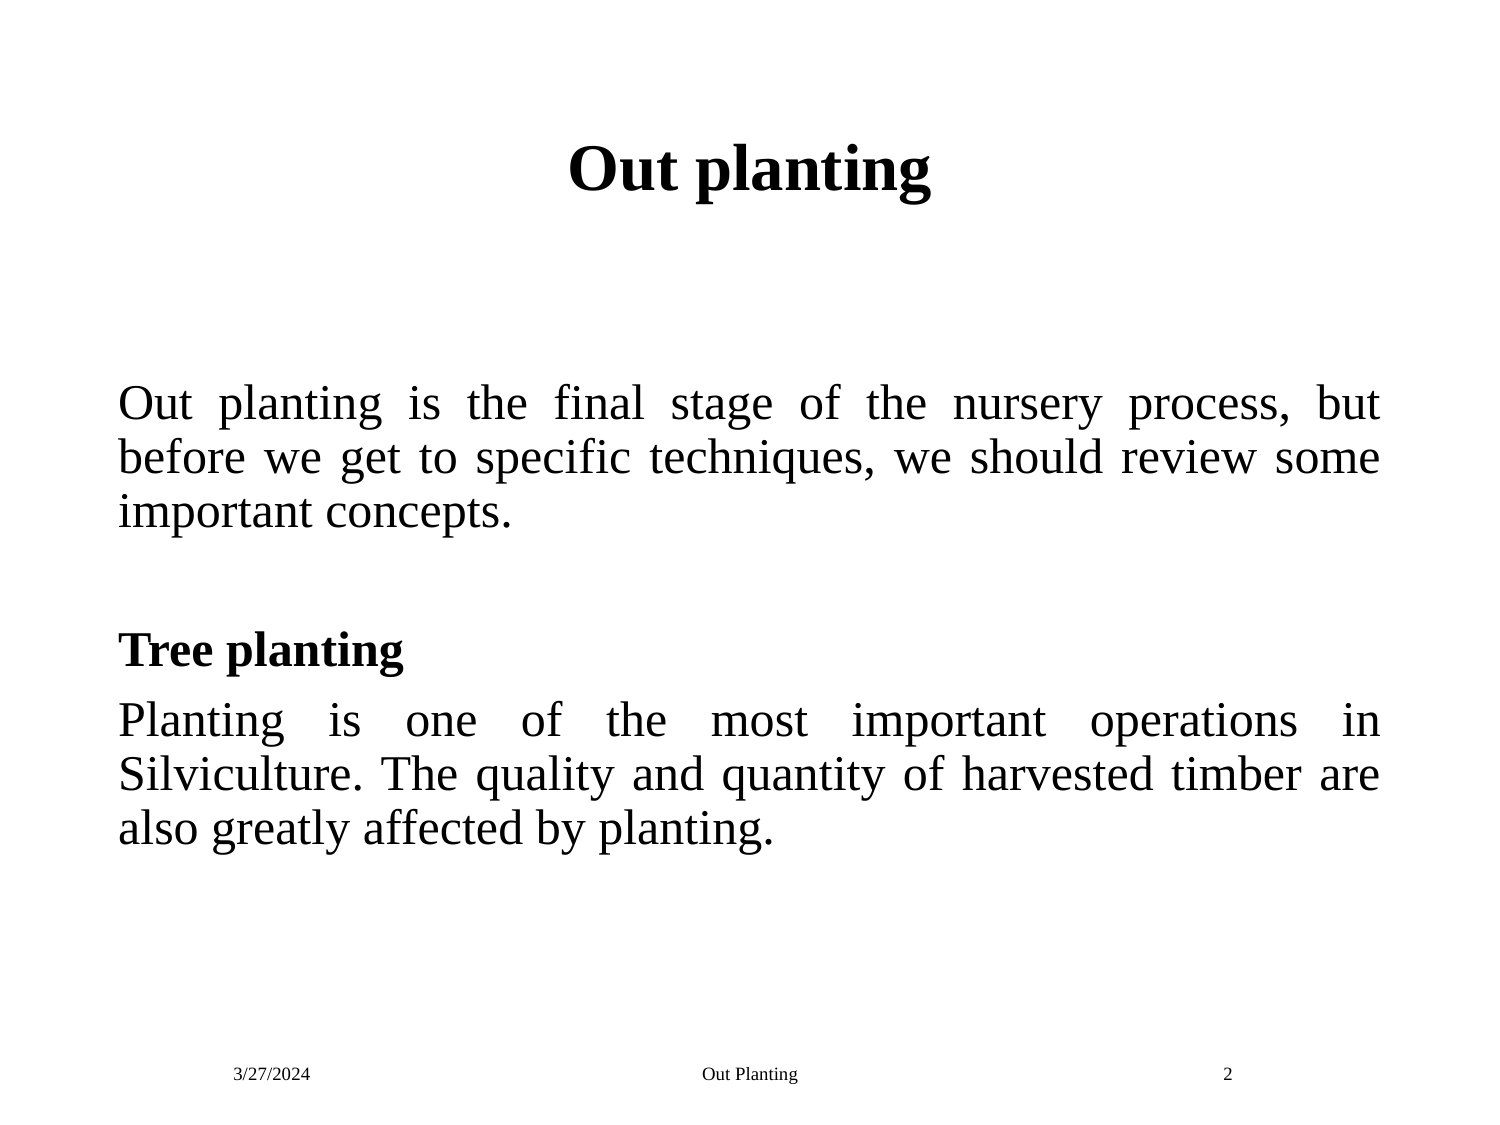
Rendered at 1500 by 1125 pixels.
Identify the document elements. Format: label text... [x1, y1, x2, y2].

footer Out Planting [496, 1042, 1004, 1103]
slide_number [103, 1042, 441, 1103]
slide_number 2 [1059, 1042, 1397, 1103]
title Out planting [103, 59, 1397, 278]
list Out planting is the final stage of the nursery process, but before we get to specific techniques, we should review some important concepts. Tree planting Planting is one of the most important operations in Silviculture. The quality and quantity of harvested timber are also greatly affected by planting. [103, 299, 1397, 1014]
